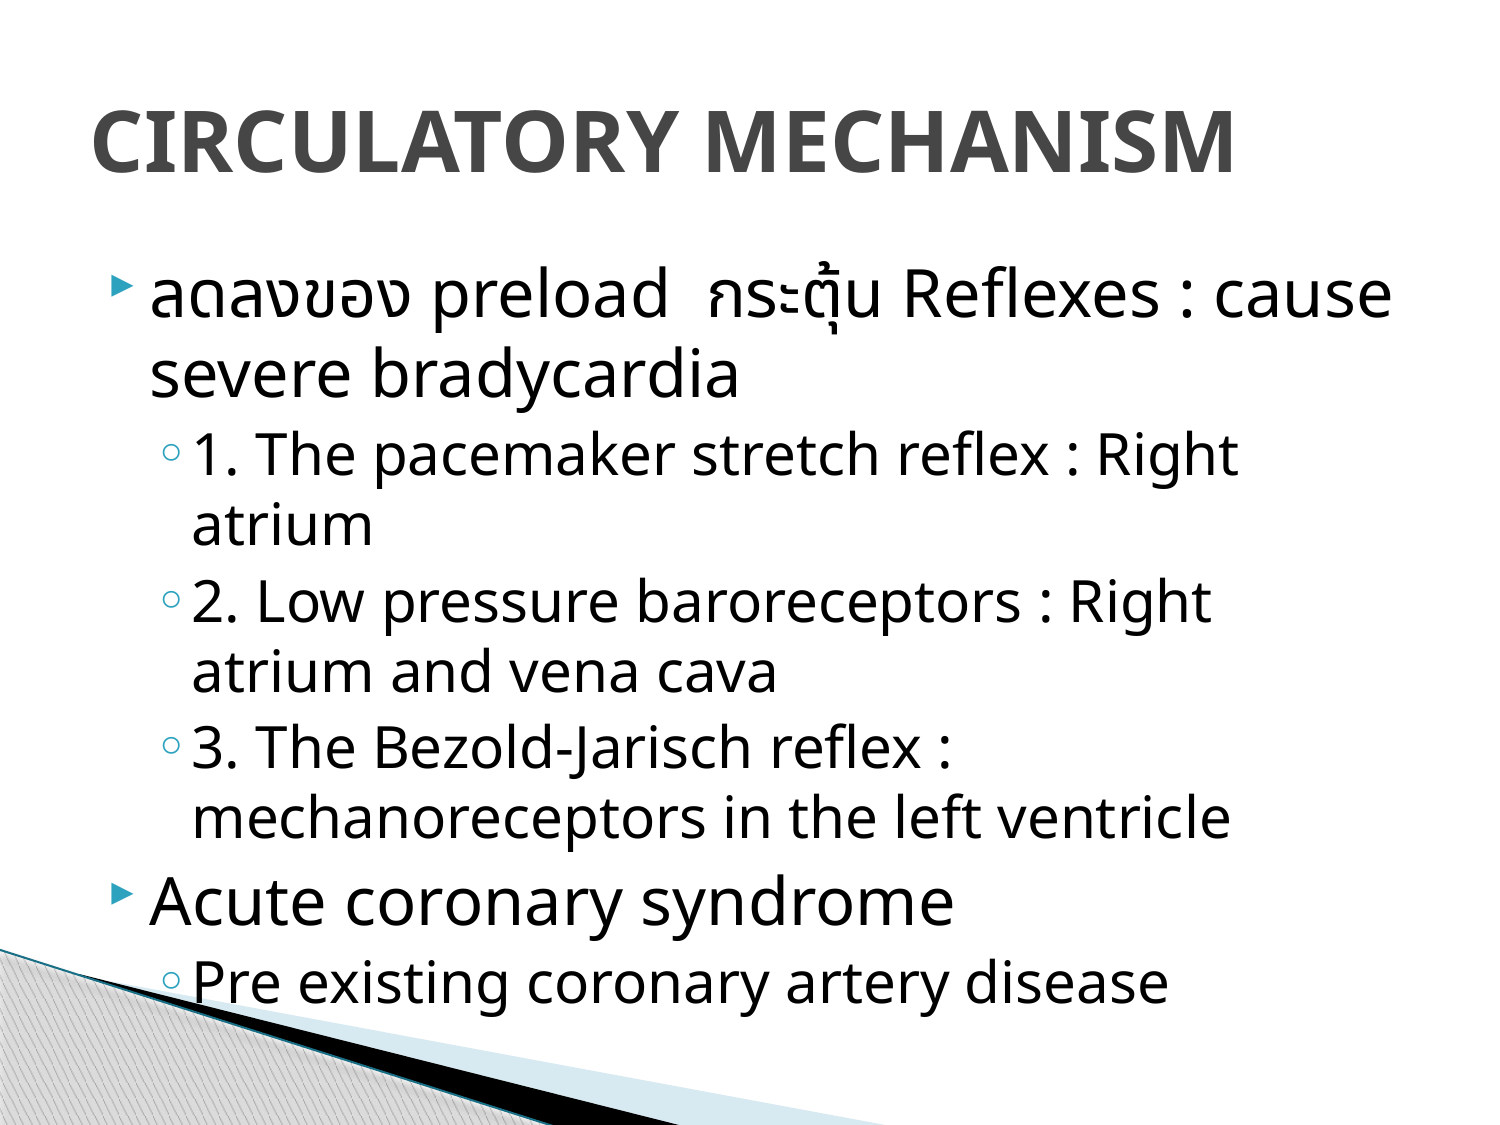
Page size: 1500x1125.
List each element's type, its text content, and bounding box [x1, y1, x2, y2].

list ลดลงของ preload กระตุ้น Reflexes : cause severe bradycardia 1. The pacemaker stretch reflex : Right atrium 2. Low pressure baroreceptors : Right atrium and vena cava 3. The Bezold-Jarisch reflex : mechanoreceptors in the left ventricle Acute coronary syndrome Pre existing coronary artery disease [75, 243, 1425, 986]
title CIRCULATORY MECHANISM [75, 45, 1425, 233]
